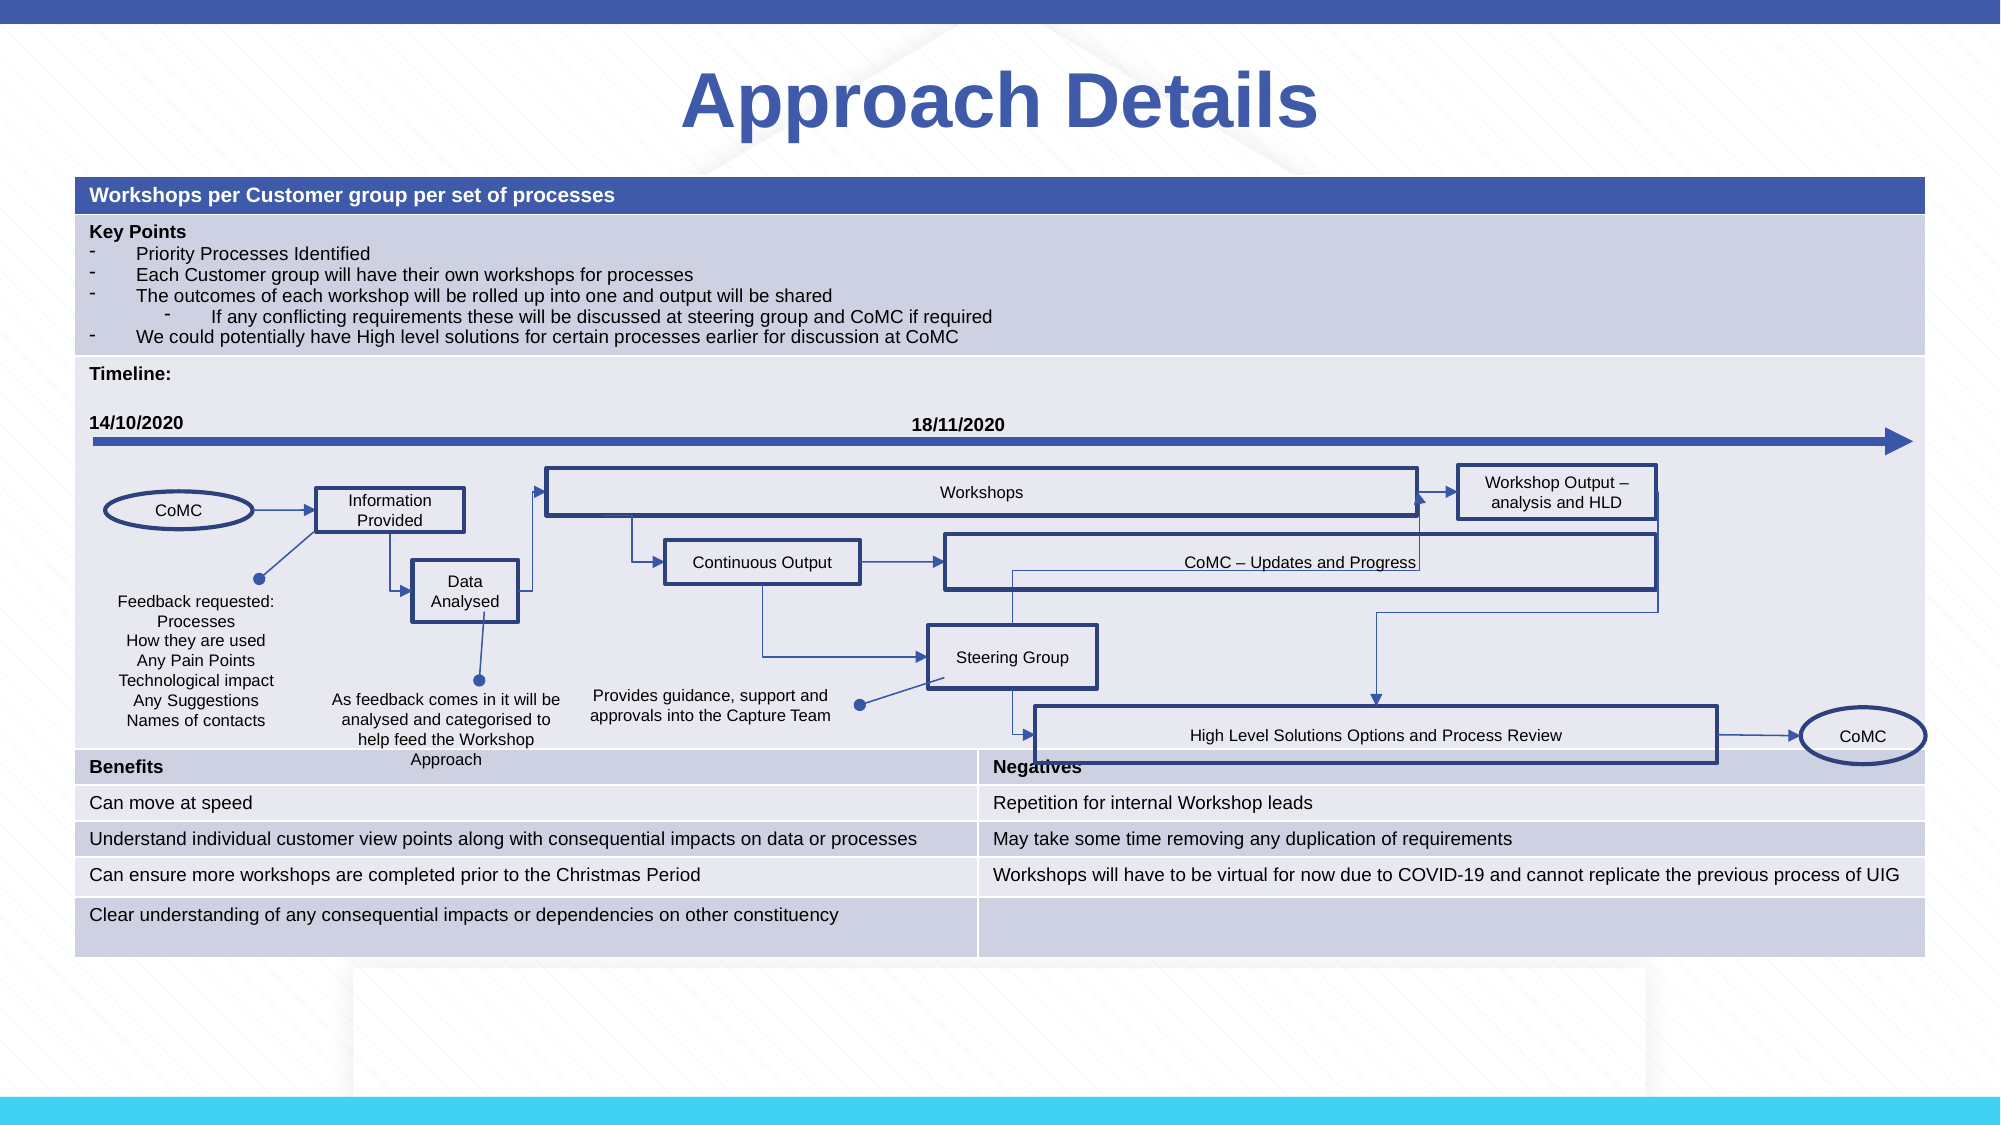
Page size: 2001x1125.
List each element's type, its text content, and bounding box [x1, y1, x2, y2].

table_cell Understand individual customer view points along with consequential impacts on data or processes [75, 822, 977, 856]
table_cell Can move at speed [75, 786, 977, 820]
table_cell Clear understanding of any consequential impacts or dependencies on other constituency [75, 898, 977, 957]
table_cell Key Points Priority Processes Identified Each Customer group will have their own workshops for processes The outcomes of each workshop will be rolled up into one and output will be shared If any conflicting requirements these will be discussed at steering group and CoMC if required We could potentially have High level solutions for certain processes earlier for discussion at CoMC [75, 215, 1925, 355]
table_cell Benefits [75, 778, 977, 784]
table_cell Repetition for internal Workshop leads [979, 786, 1925, 820]
table_cell Workshops will have to be virtual for now due to COVID-19 and cannot replicate the previous process of UIG [979, 858, 1925, 896]
table_header Workshops per Customer group per set of processes [75, 177, 1925, 214]
table_cell Can ensure more workshops are completed prior to the Christmas Period [75, 858, 977, 896]
picture [0, 0, 2001, 1125]
title Approach Details [99, 26, 1900, 167]
table_cell [979, 898, 1925, 957]
table_cell Negatives [979, 778, 1925, 784]
table_cell Timeline: [75, 357, 1925, 402]
table_cell May take some time removing any duplication of requirements [979, 822, 1925, 856]
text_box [71, 403, 1926, 767]
